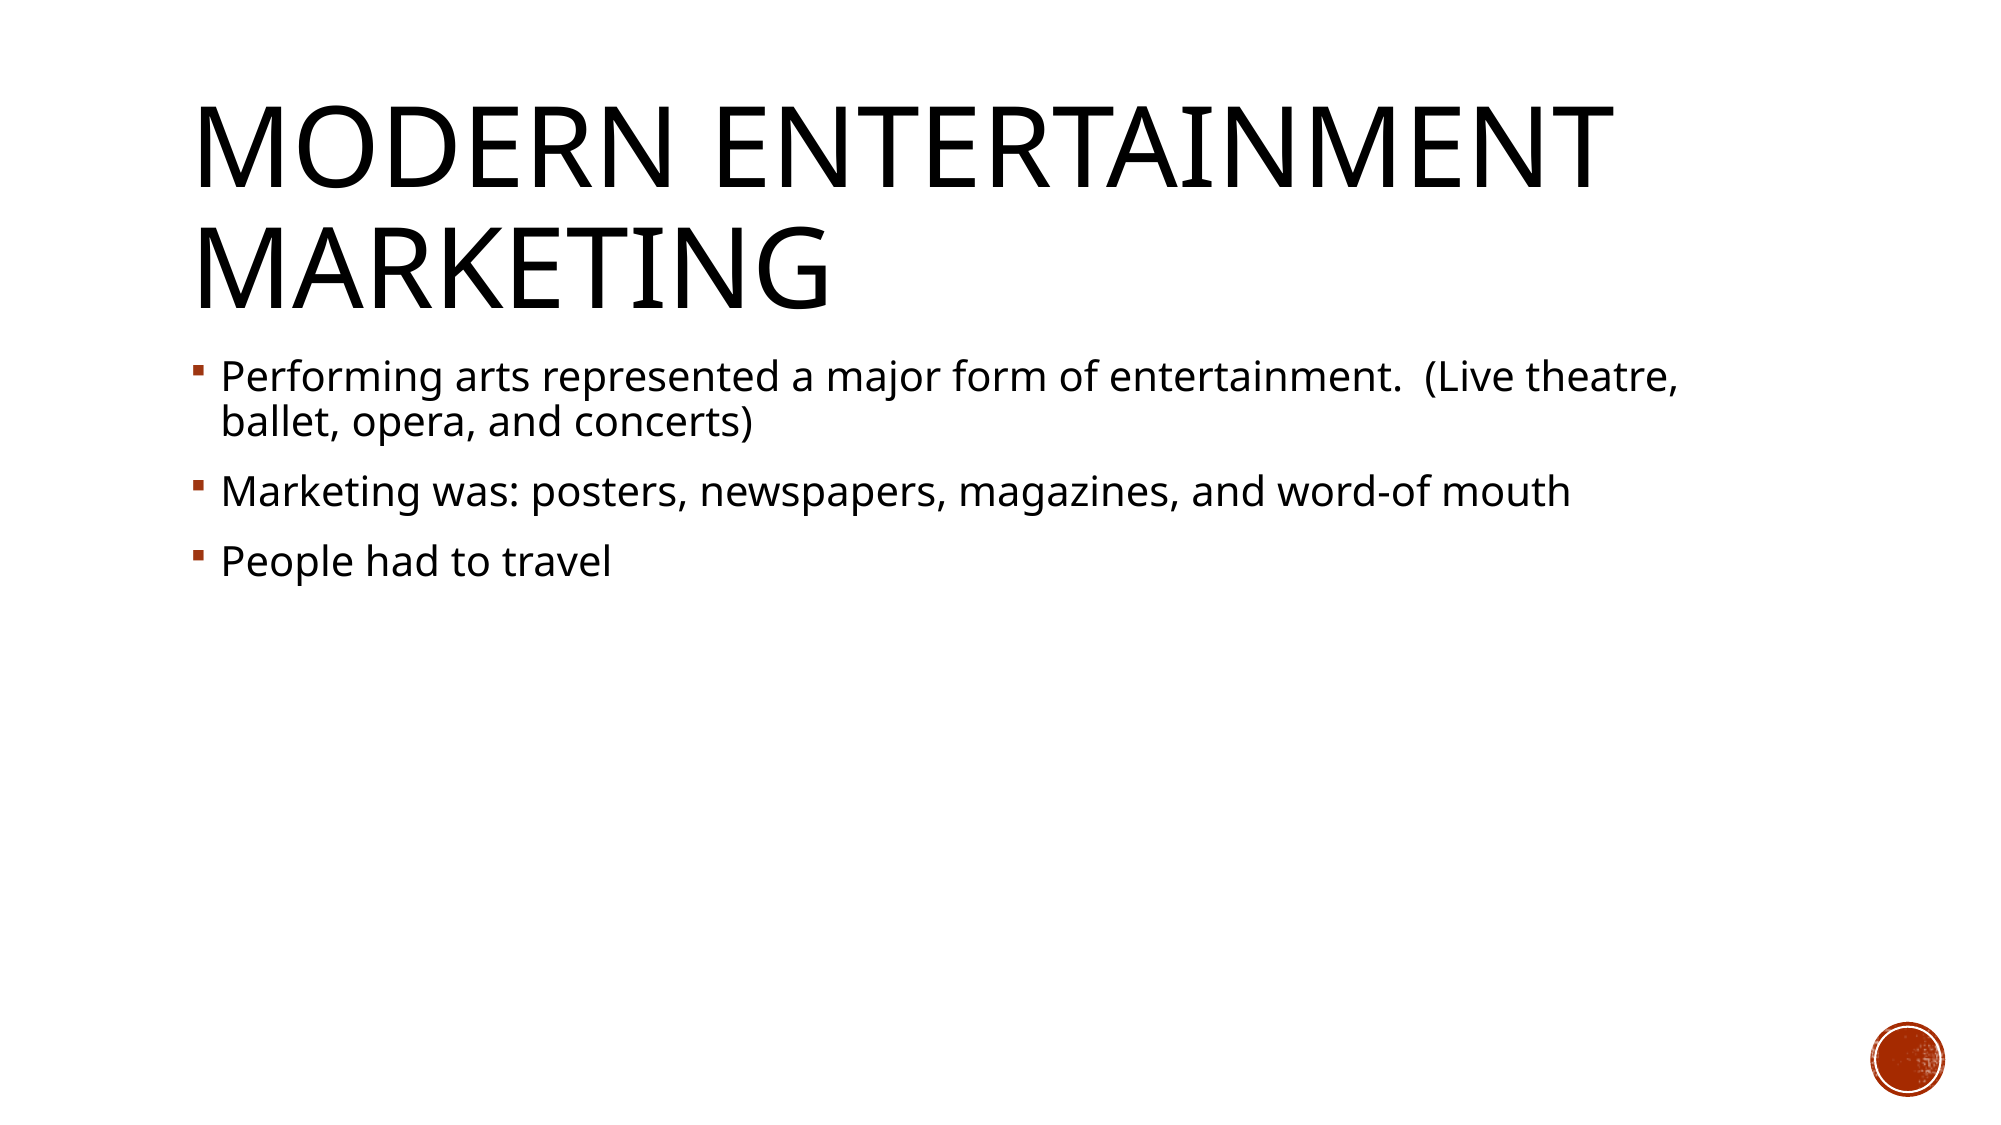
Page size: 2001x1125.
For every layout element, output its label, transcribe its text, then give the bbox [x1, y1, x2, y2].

list Performing arts represented a major form of entertainment. (Live theatre, ballet, opera, and concerts) Marketing was: posters, newspapers, magazines, and word-of mouth People had to travel [175, 348, 1826, 1013]
title MODERN ENTERTAINMENT MARKETING [175, 79, 1826, 344]
